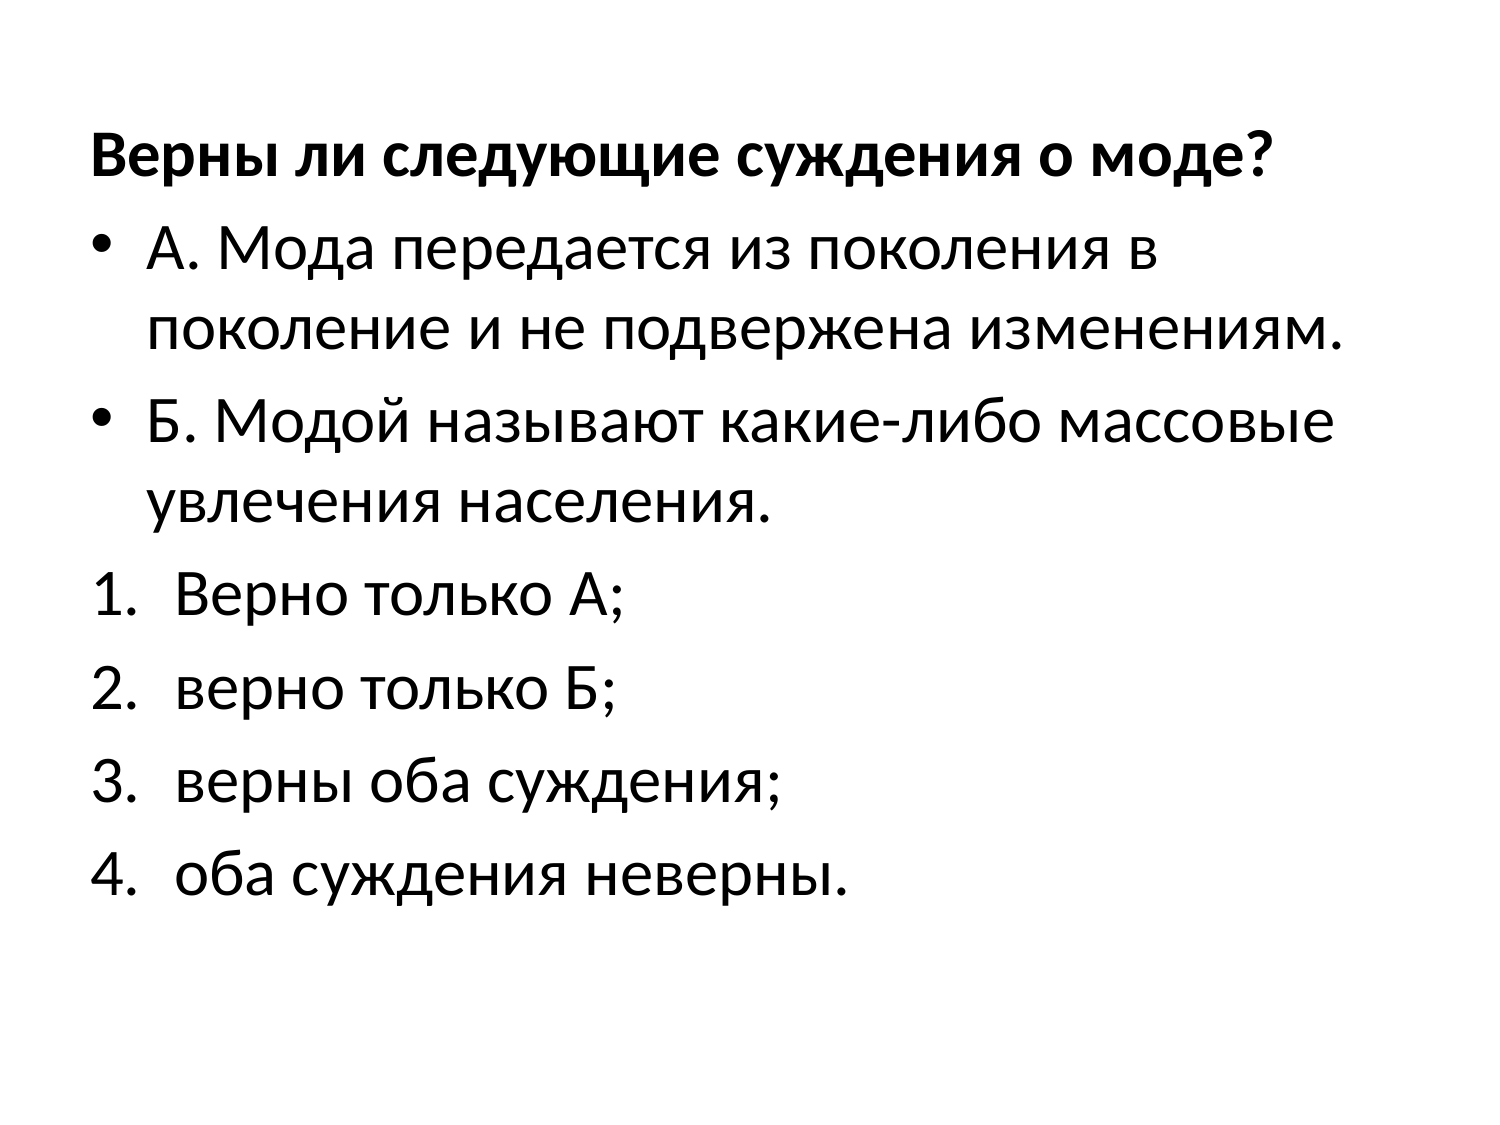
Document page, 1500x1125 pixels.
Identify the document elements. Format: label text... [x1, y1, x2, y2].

list Верны ли следующие суждения о моде? А. Мода передается из поколения в поколение и не под­вержена изменениям. Б. Модой называют какие-либо массовые увлечения насе­ления. Верно только А; верно только Б; верны оба суждения; оба суждения неверны. [75, 101, 1425, 1005]
